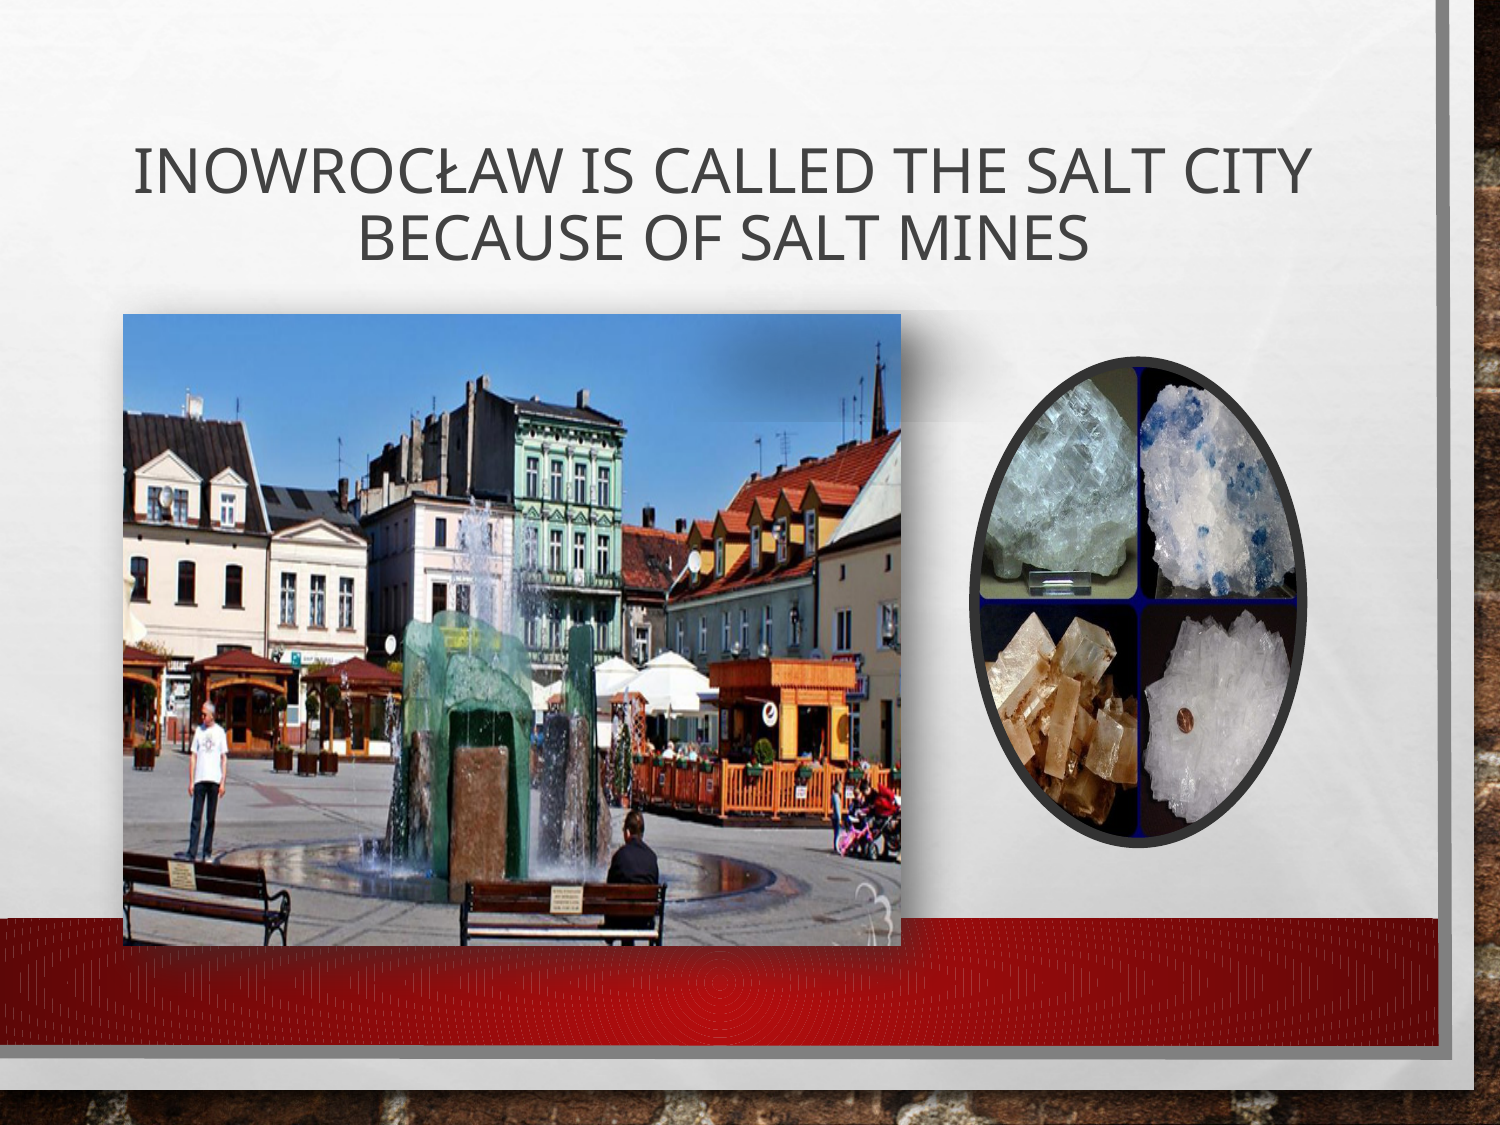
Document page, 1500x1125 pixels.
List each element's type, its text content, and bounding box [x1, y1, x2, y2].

picture [974, 361, 1303, 844]
title Inowrocław is called the salt city because of salt mines [84, 112, 1364, 302]
picture [0, 0, 1500, 1125]
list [123, 314, 901, 947]
